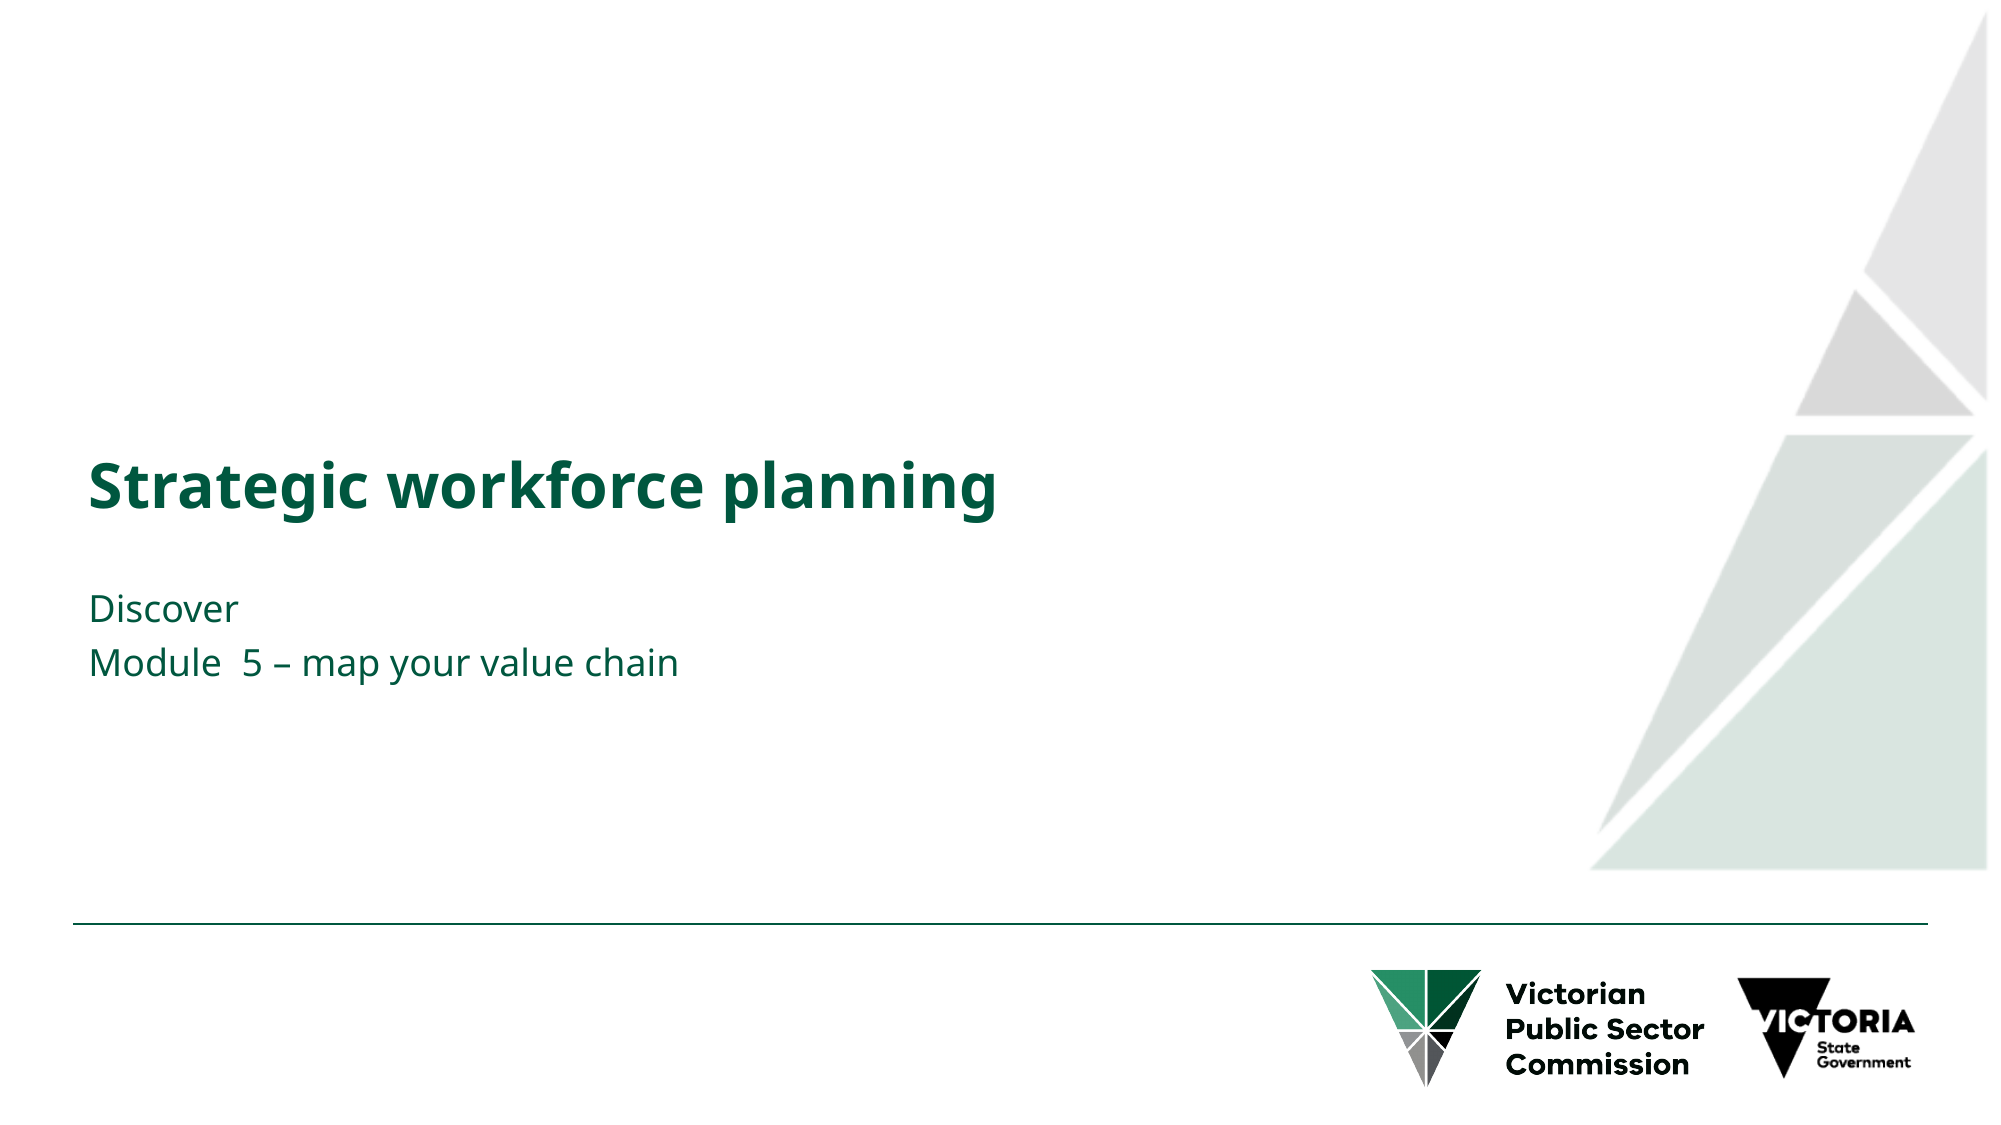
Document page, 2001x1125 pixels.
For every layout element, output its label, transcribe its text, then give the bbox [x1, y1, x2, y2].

picture [1315, 917, 1956, 1125]
list Discover Module 5 – map your value chain [73, 568, 1255, 734]
title Strategic workforce planning [73, 401, 1255, 567]
